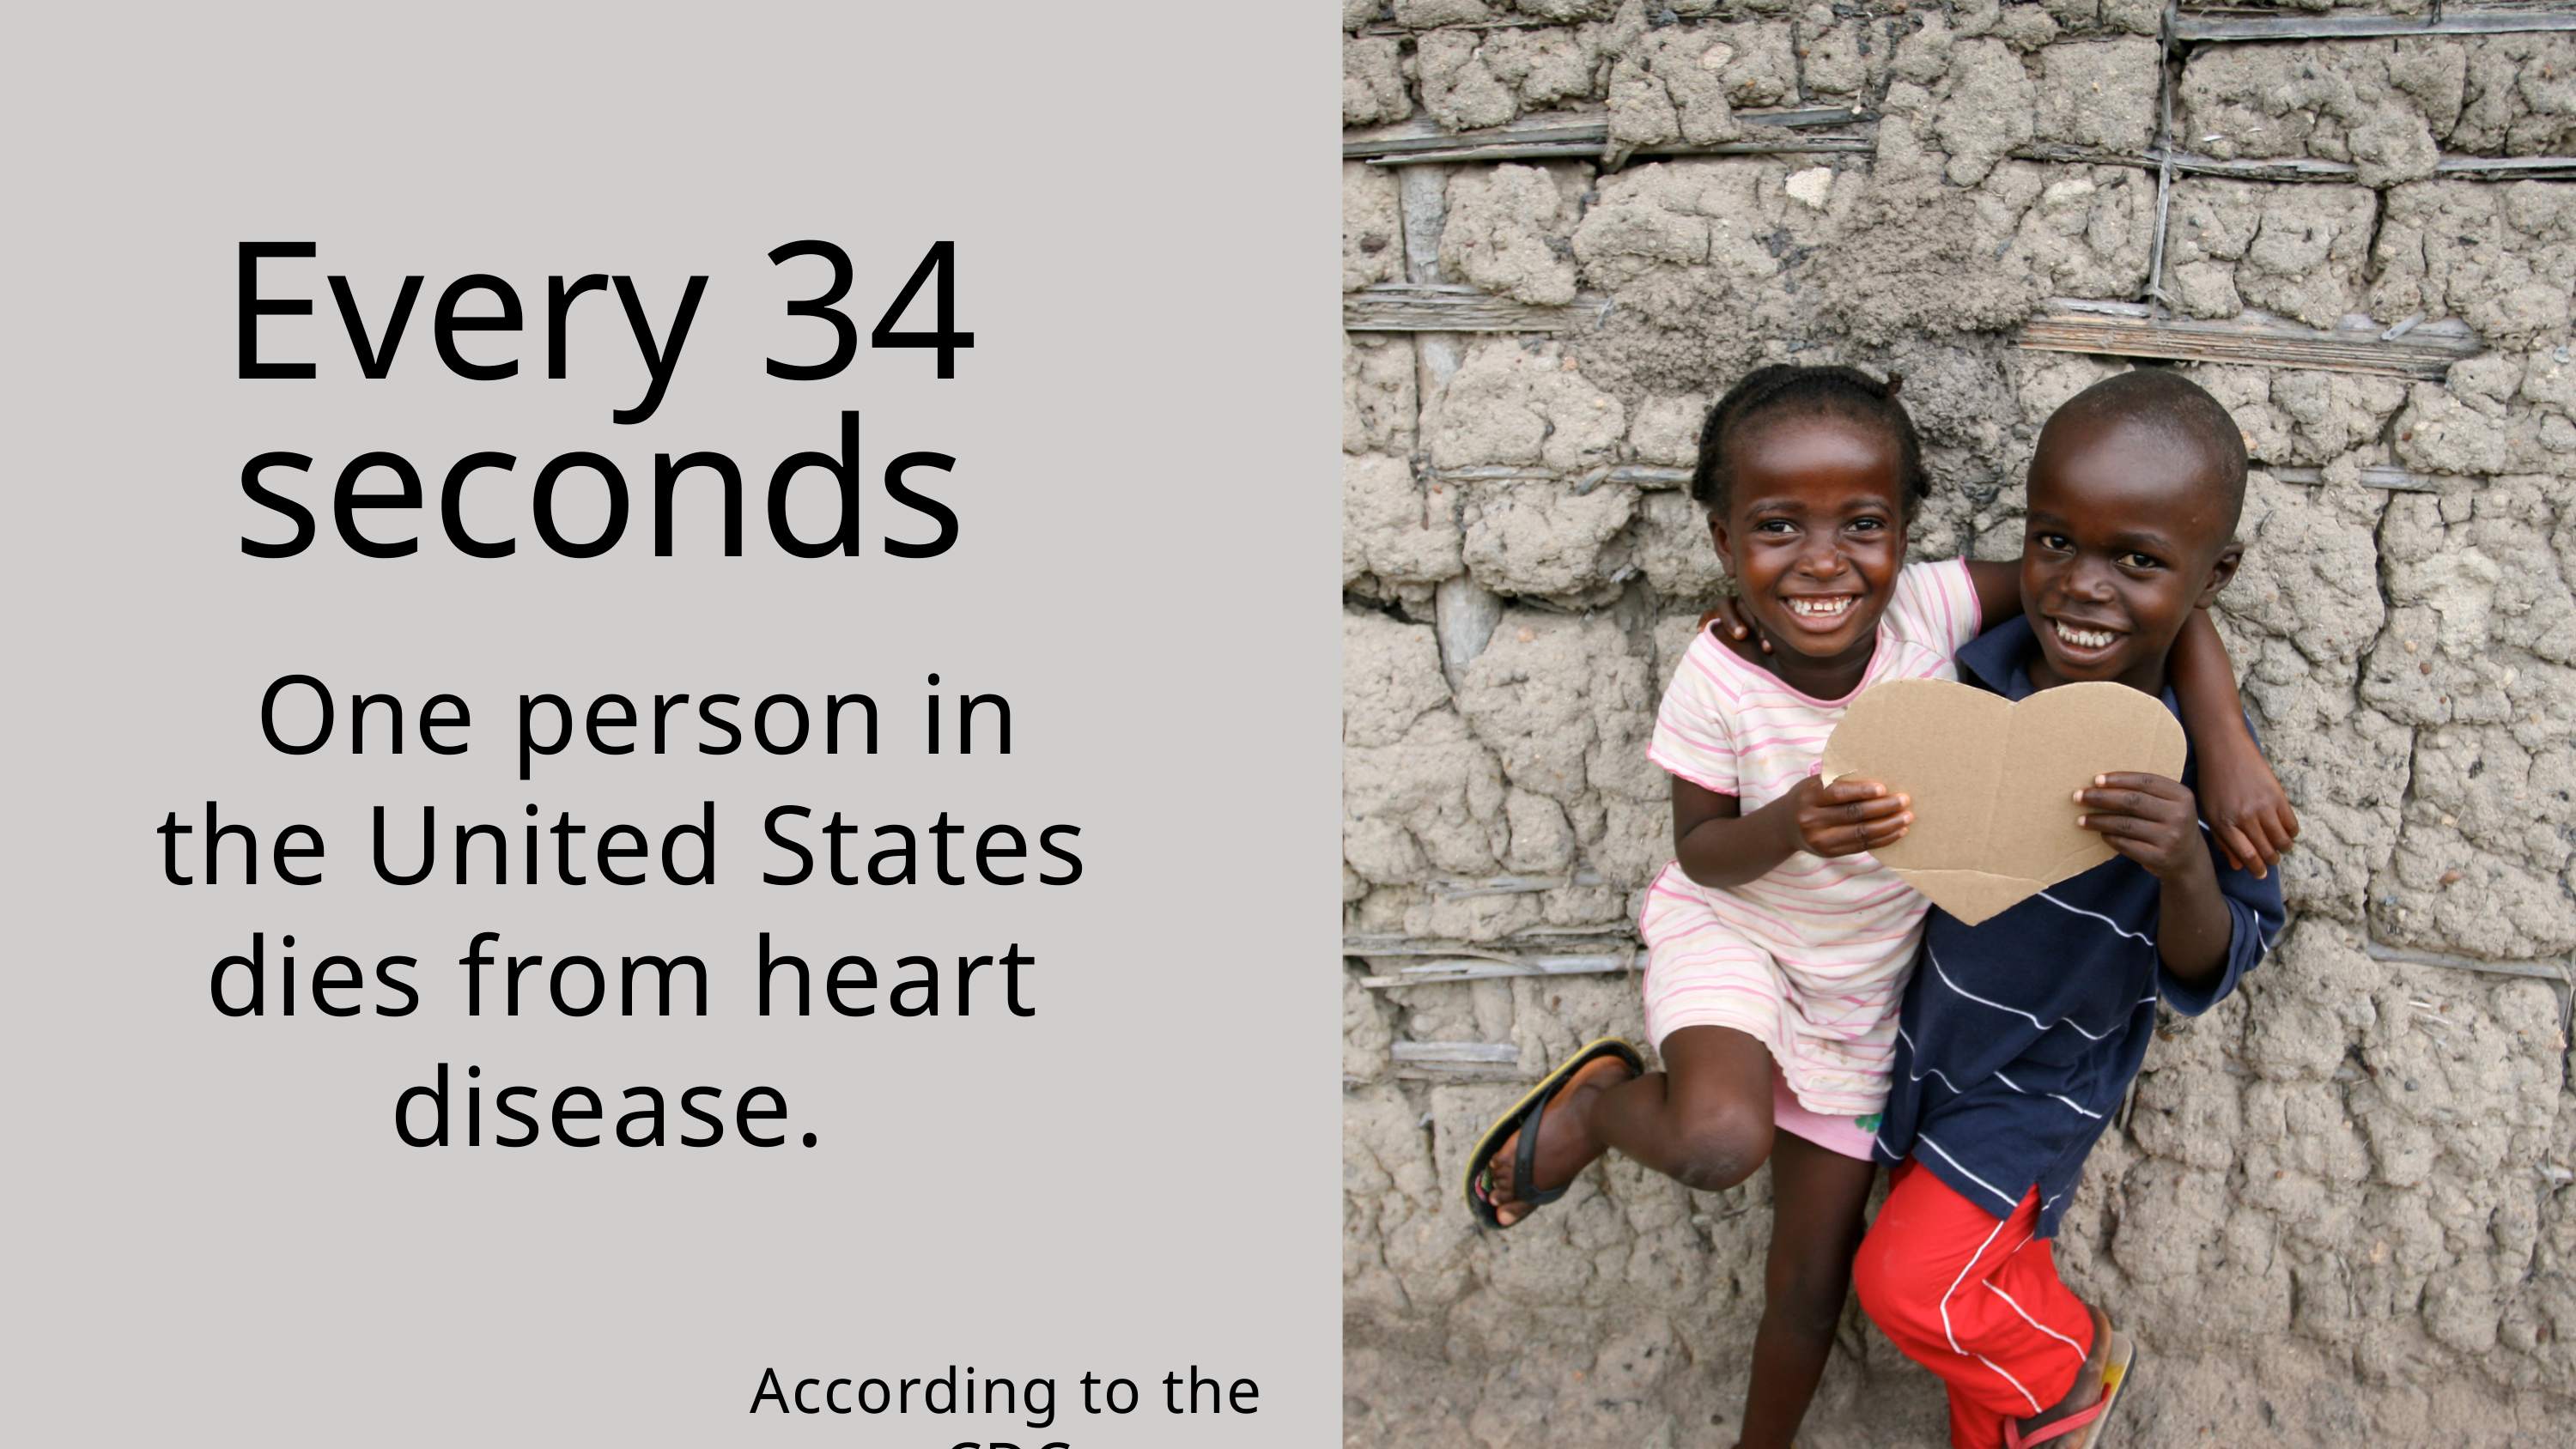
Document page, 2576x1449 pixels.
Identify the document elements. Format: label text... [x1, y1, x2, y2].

text_box According to the CDC [690, 1350, 1325, 1449]
picture [1342, 0, 2576, 1449]
text_box Every 34 seconds [37, 239, 1163, 596]
text_box One person in the United States dies from heart disease. [121, 645, 1127, 1169]
